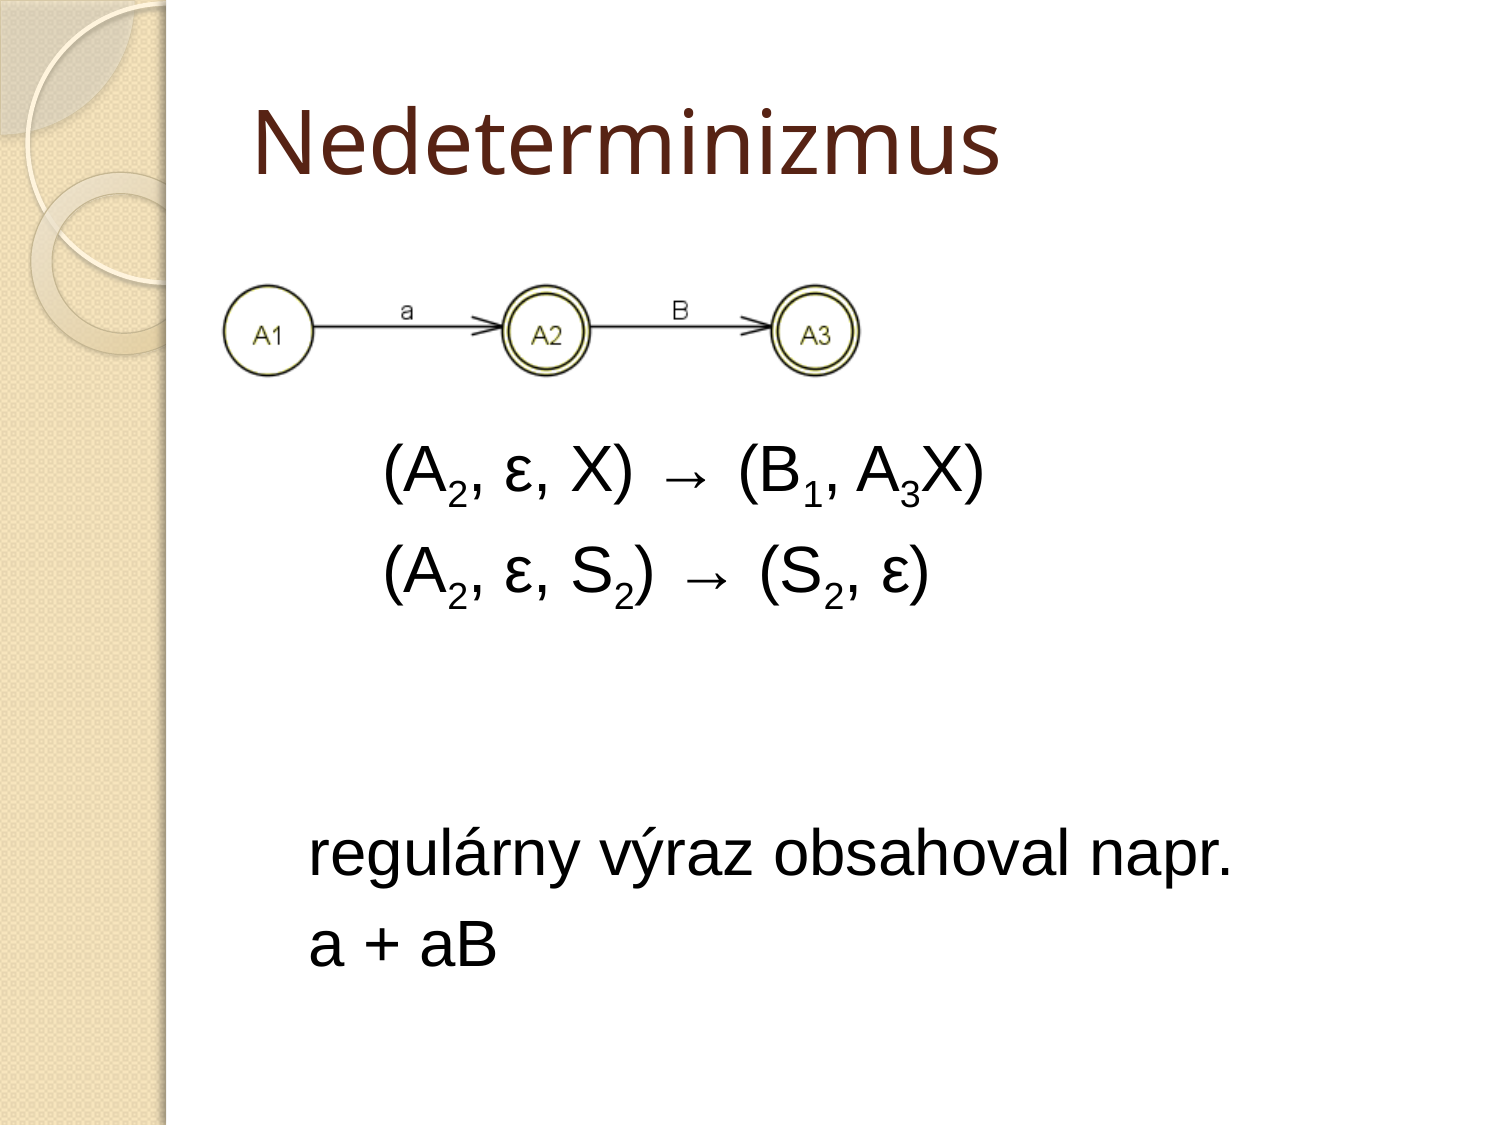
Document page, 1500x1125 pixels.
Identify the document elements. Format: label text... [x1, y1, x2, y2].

title Nedeterminizmus [235, 45, 1466, 233]
list (A2, ε, X) → (B1, A3X) (A2, ε, S2) → (S2, ε) regulárny výraz obsahoval napr. a + aB [235, 237, 1466, 1025]
picture [199, 249, 882, 398]
